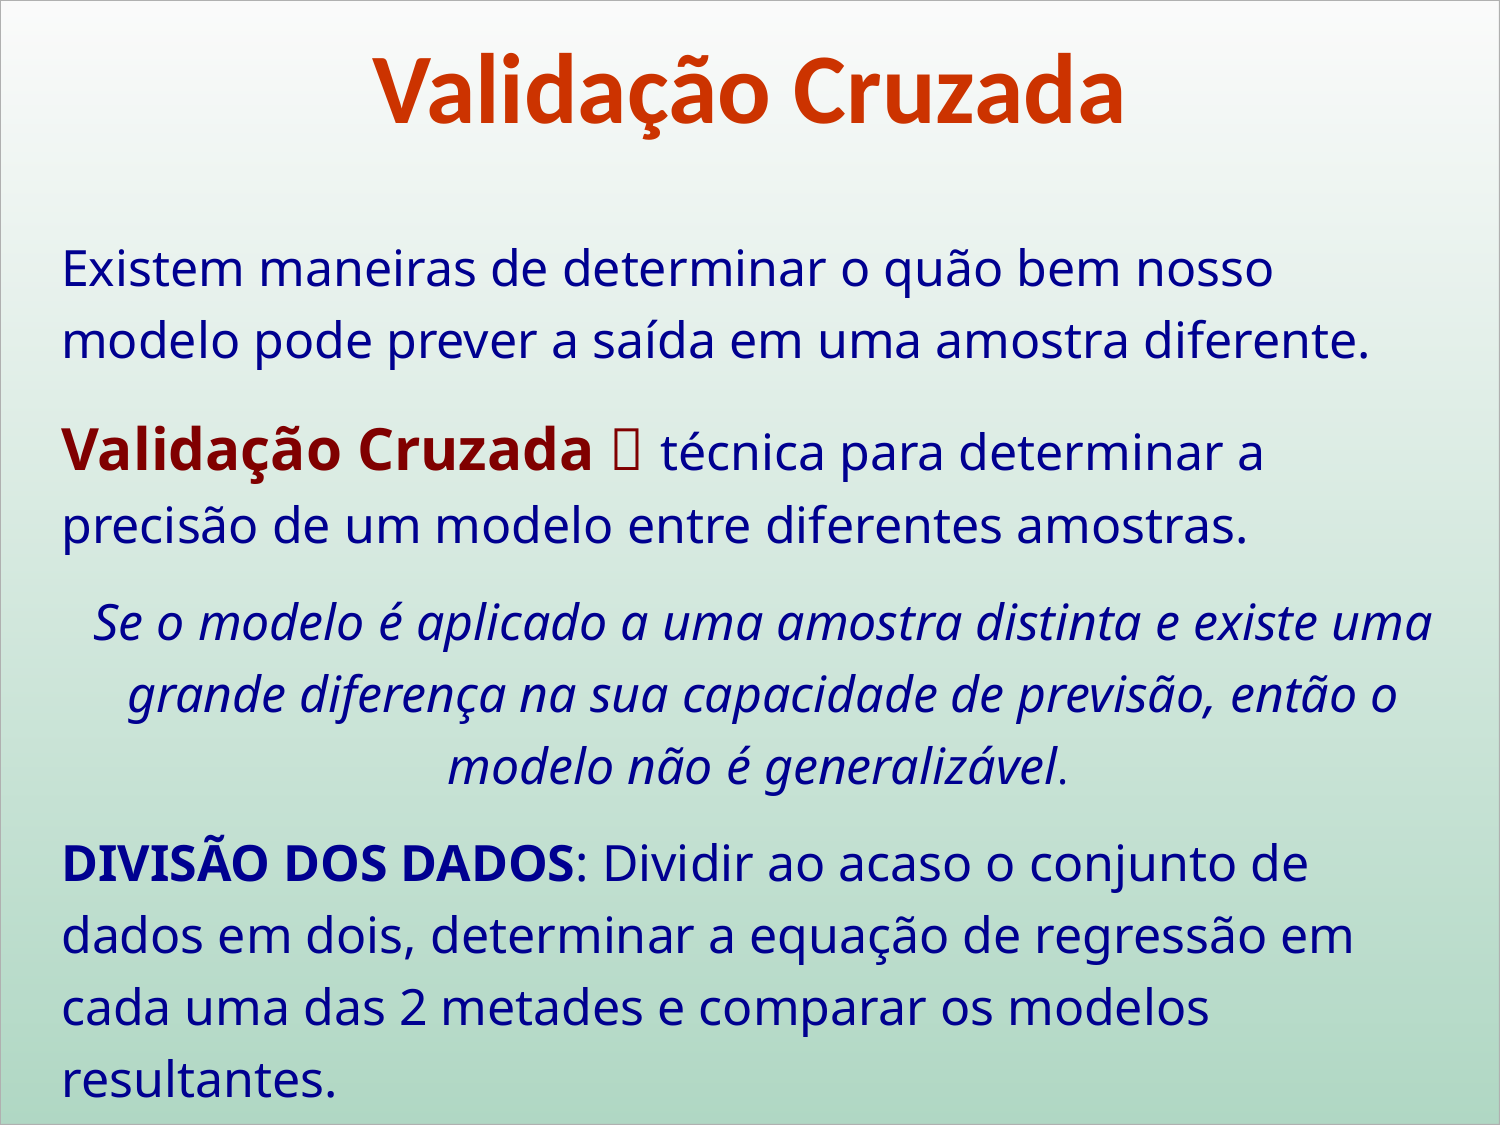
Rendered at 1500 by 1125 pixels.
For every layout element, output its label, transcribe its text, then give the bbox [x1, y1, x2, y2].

text_box Validação Cruzada [0, 16, 1500, 151]
text_box Existem maneiras de determinar o quão bem nosso modelo pode prever a saída em uma amostra diferente. Validação Cruzada  técnica para determinar a precisão de um modelo entre diferentes amostras. Se o modelo é aplicado a uma amostra distinta e existe uma grande diferença na sua capacidade de previsão, então o modelo não é generalizável. DIVISÃO DOS DADOS: Dividir ao acaso o conjunto de dados em dois, determinar a equação de regressão em cada uma das 2 metades e comparar os modelos resultantes. [46, 217, 1481, 1115]
